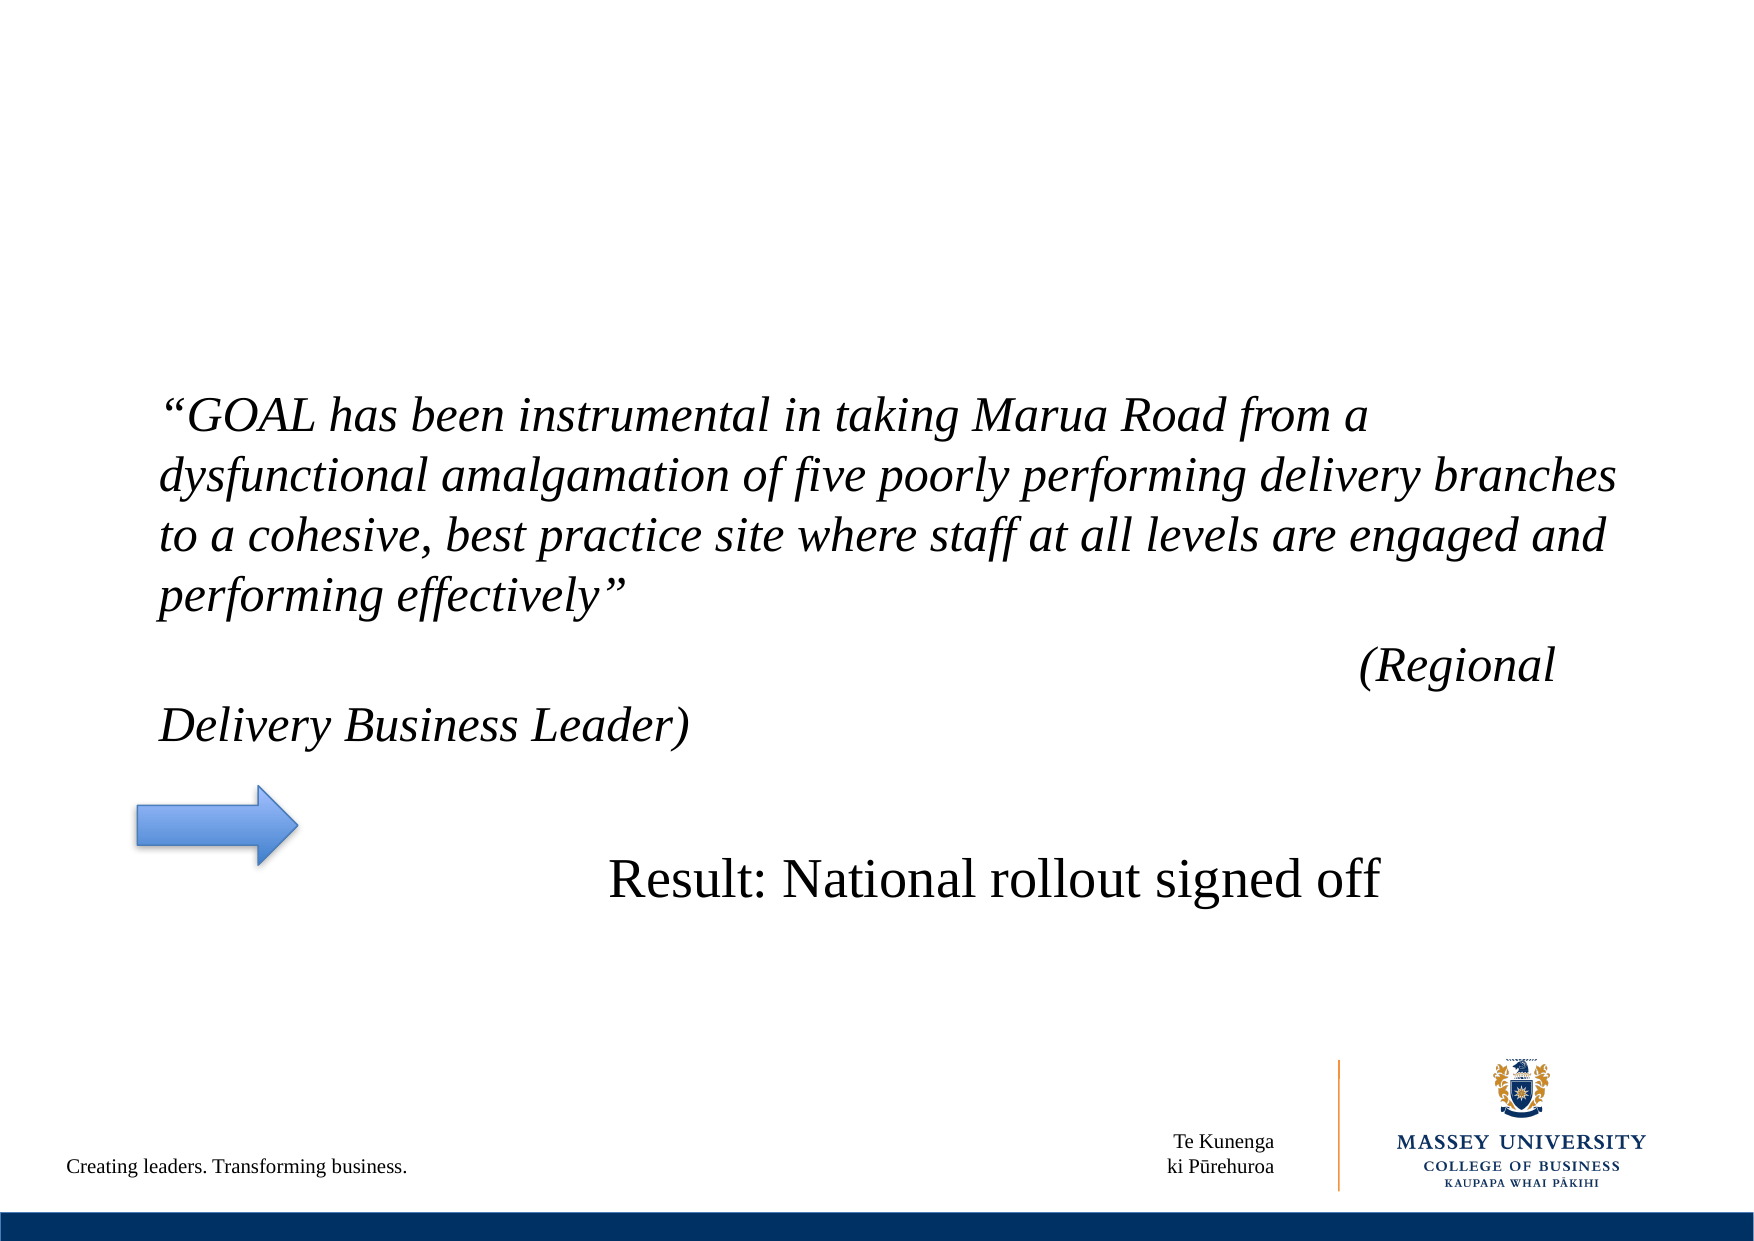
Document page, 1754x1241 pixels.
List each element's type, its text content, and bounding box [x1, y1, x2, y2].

list “GOAL has been instrumental in taking Marua Road from a dysfunctional amalgamation of five poorly performing delivery branches to a cohesive, best practice site where staff at all levels are engaged and performing effectively” (Regional Delivery Business Leader) Result: National rollout signed off [87, 147, 1666, 1090]
picture [1397, 1090, 1646, 1187]
text_box [136, 784, 299, 866]
